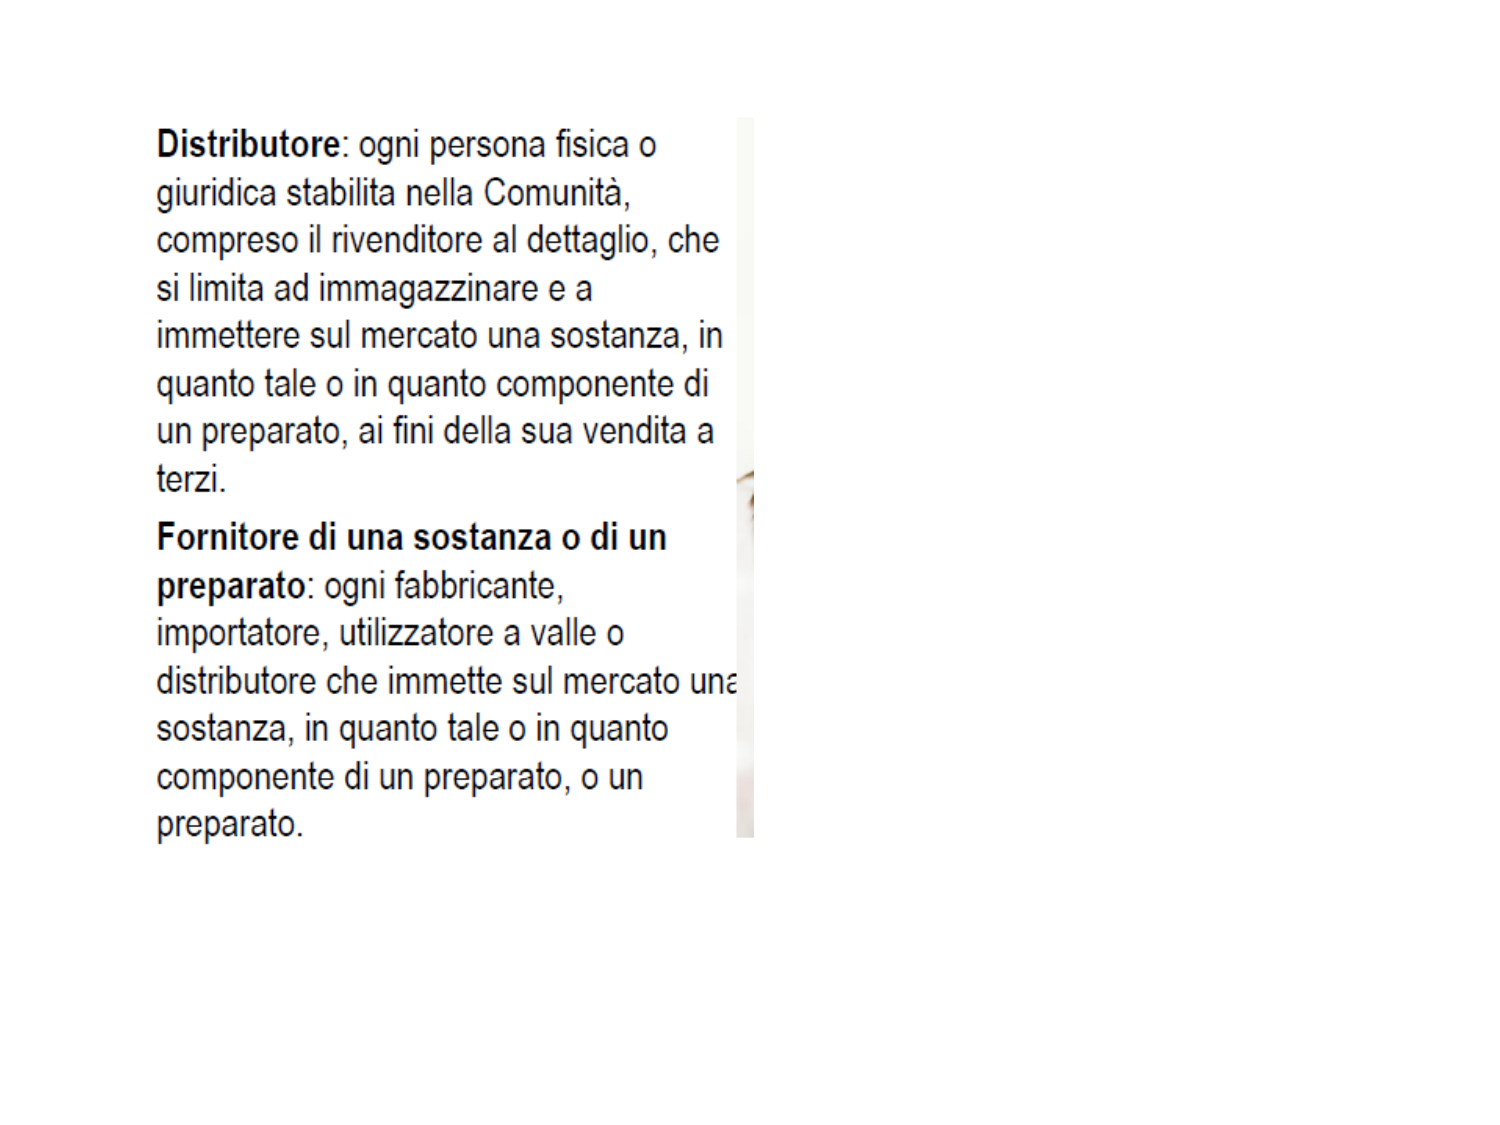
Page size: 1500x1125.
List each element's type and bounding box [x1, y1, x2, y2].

picture [128, 93, 755, 885]
